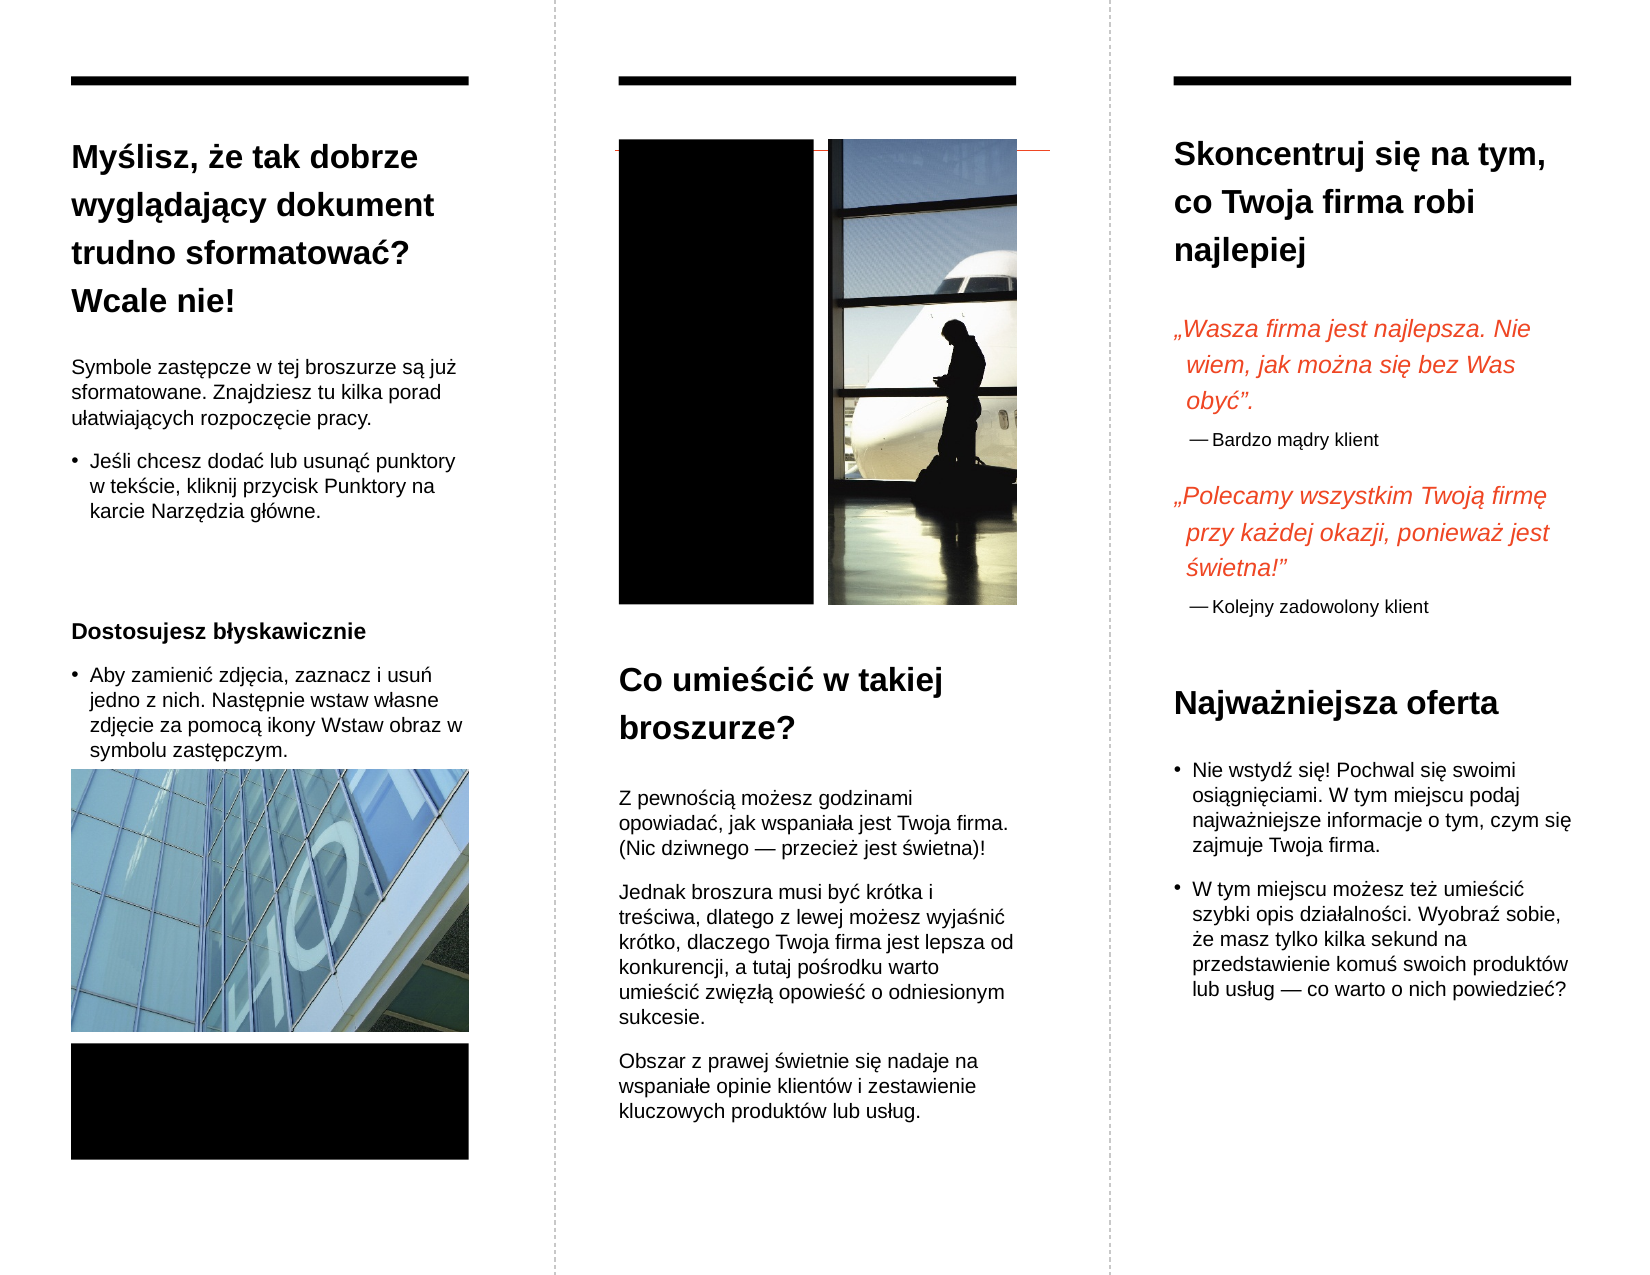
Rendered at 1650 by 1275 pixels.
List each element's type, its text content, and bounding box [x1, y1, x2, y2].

list „Polecamy wszystkim Twoją firmę przy każdej okazji, ponieważ jest świetna!” [1174, 474, 1576, 586]
list Bardzo mądry klient [1174, 427, 1576, 474]
list Symbole zastępcze w tej broszurze są już sformatowane. Znajdziesz tu kilka porad ułatwiających rozpoczęcie pracy. Jeśli chcesz dodać lub usunąć punktory w tekście, kliknij przycisk Punktory na karcie Narzędzia główne. [71, 354, 469, 593]
list Aby zamienić zdjęcia, zaznacz i usuń jedno z nich. Następnie wstaw własne zdjęcie za pomocą ikony Wstaw obraz w symbolu zastępczym. [71, 661, 469, 765]
list Dostosujesz błyskawicznie [71, 594, 469, 661]
picture [828, 139, 1017, 605]
list „Wasza firma jest najlepsza. Nie wiem, jak można się bez Was obyć”. [1174, 306, 1576, 419]
list Z pewnością możesz godzinami opowiadać, jak wspaniała jest Twoja firma. (Nic dziwnego — przecież jest świetna)! Jednak broszura musi być krótka i treściwa, dlatego z lewej możesz wyjaśnić krótko, dlaczego Twoja firma jest lepsza od konkurencji, a tutaj pośrodku warto umieścić zwięzłą opowieść o odniesionym sukcesie. Obszar z prawej świetnie się nadaje na wspaniałe opinie klientów i zestawienie kluczowych produktów lub usług. [618, 784, 1017, 1200]
list Najważniejsza oferta [1173, 641, 1575, 722]
list Kolejny zadowolony klient [1174, 595, 1576, 642]
picture [71, 769, 469, 1032]
list Myślisz, że tak dobrze wyglądający dokument trudno sformatować? Wcale nie! [71, 93, 469, 319]
list Co umieścić w takiej broszurze? [618, 622, 1017, 747]
list Nie wstydź się! Pochwal się swoimi osiągnięciami. W tym miejscu podaj najważniejsze informacje o tym, czym się zajmuje Twoja firma. W tym miejscu możesz też umieścić szybki opis działalności. Wyobraź sobie, że masz tylko kilka sekund na przedstawienie komuś swoich produktów lub usług — co warto o nich powiedzieć? [1173, 756, 1575, 1200]
list Skoncentruj się na tym, co Twoja firma robi najlepiej [1173, 93, 1575, 269]
